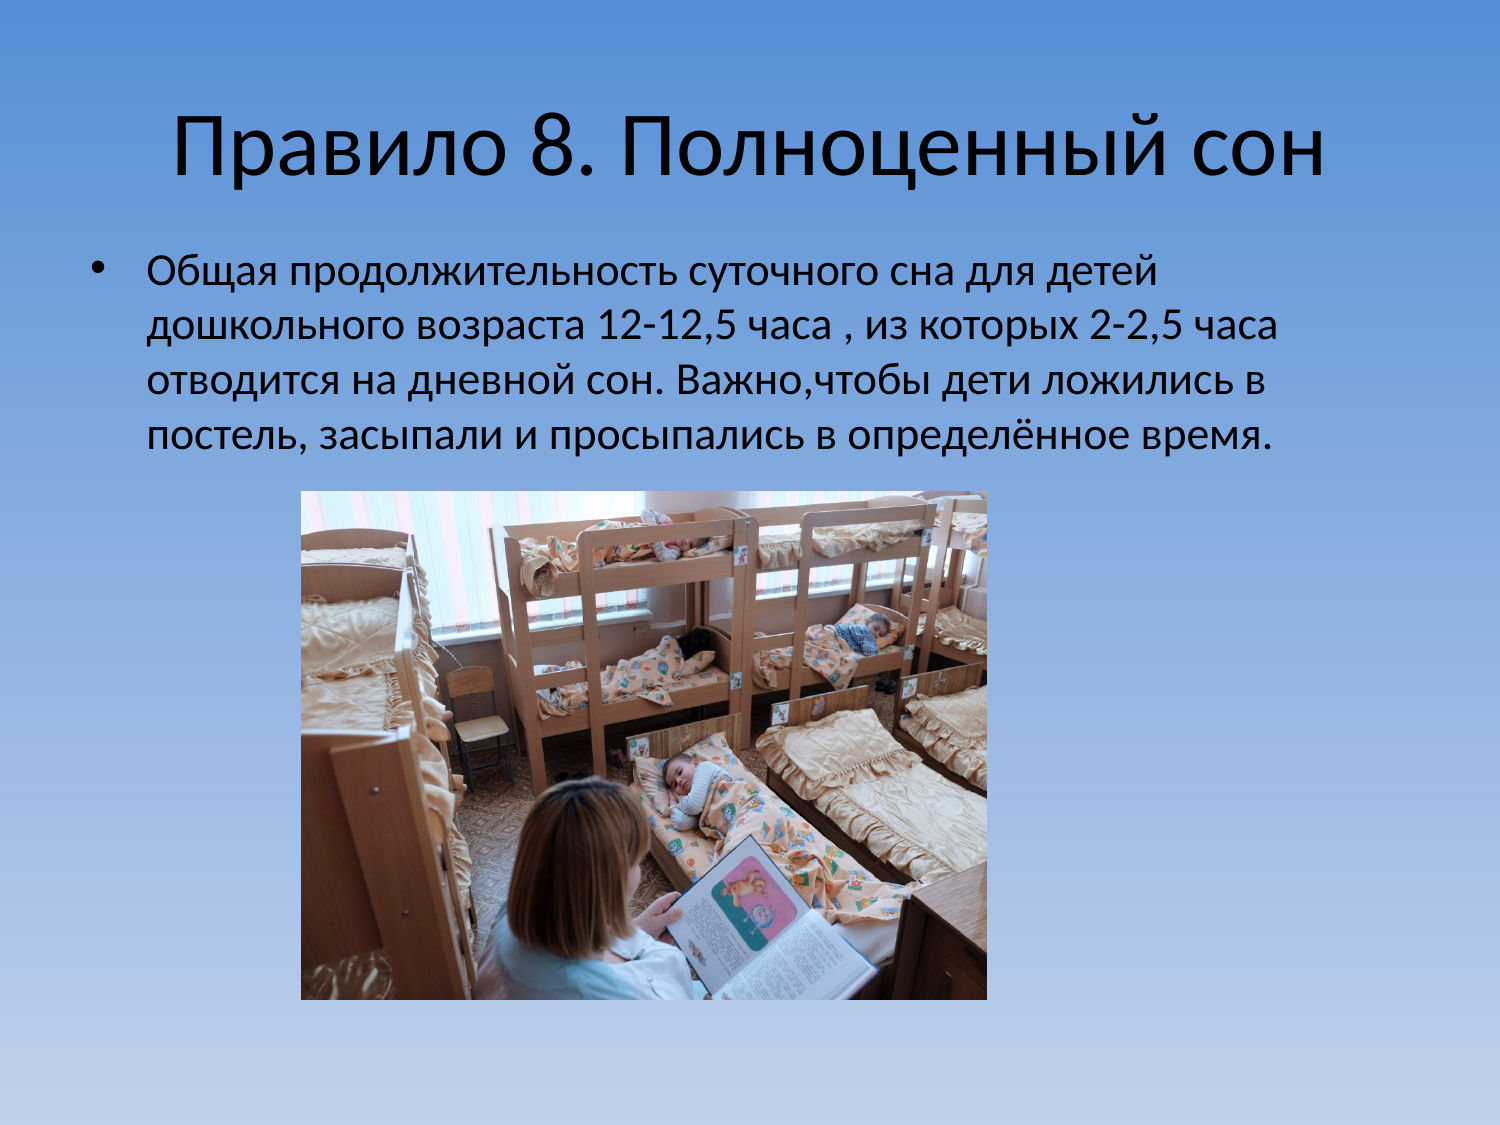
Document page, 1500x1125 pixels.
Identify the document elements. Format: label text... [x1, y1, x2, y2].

title Правило 8. Полноценный сон [75, 45, 1425, 231]
picture [300, 491, 987, 1000]
list Общая продолжительность суточного сна для детей дошкольного возраста 12-12,5 часа , из которых 2-2,5 часа отводится на дневной сон. Важно,чтобы дети ложились в постель, засыпали и просыпались в определённое время. [75, 231, 1425, 1005]
